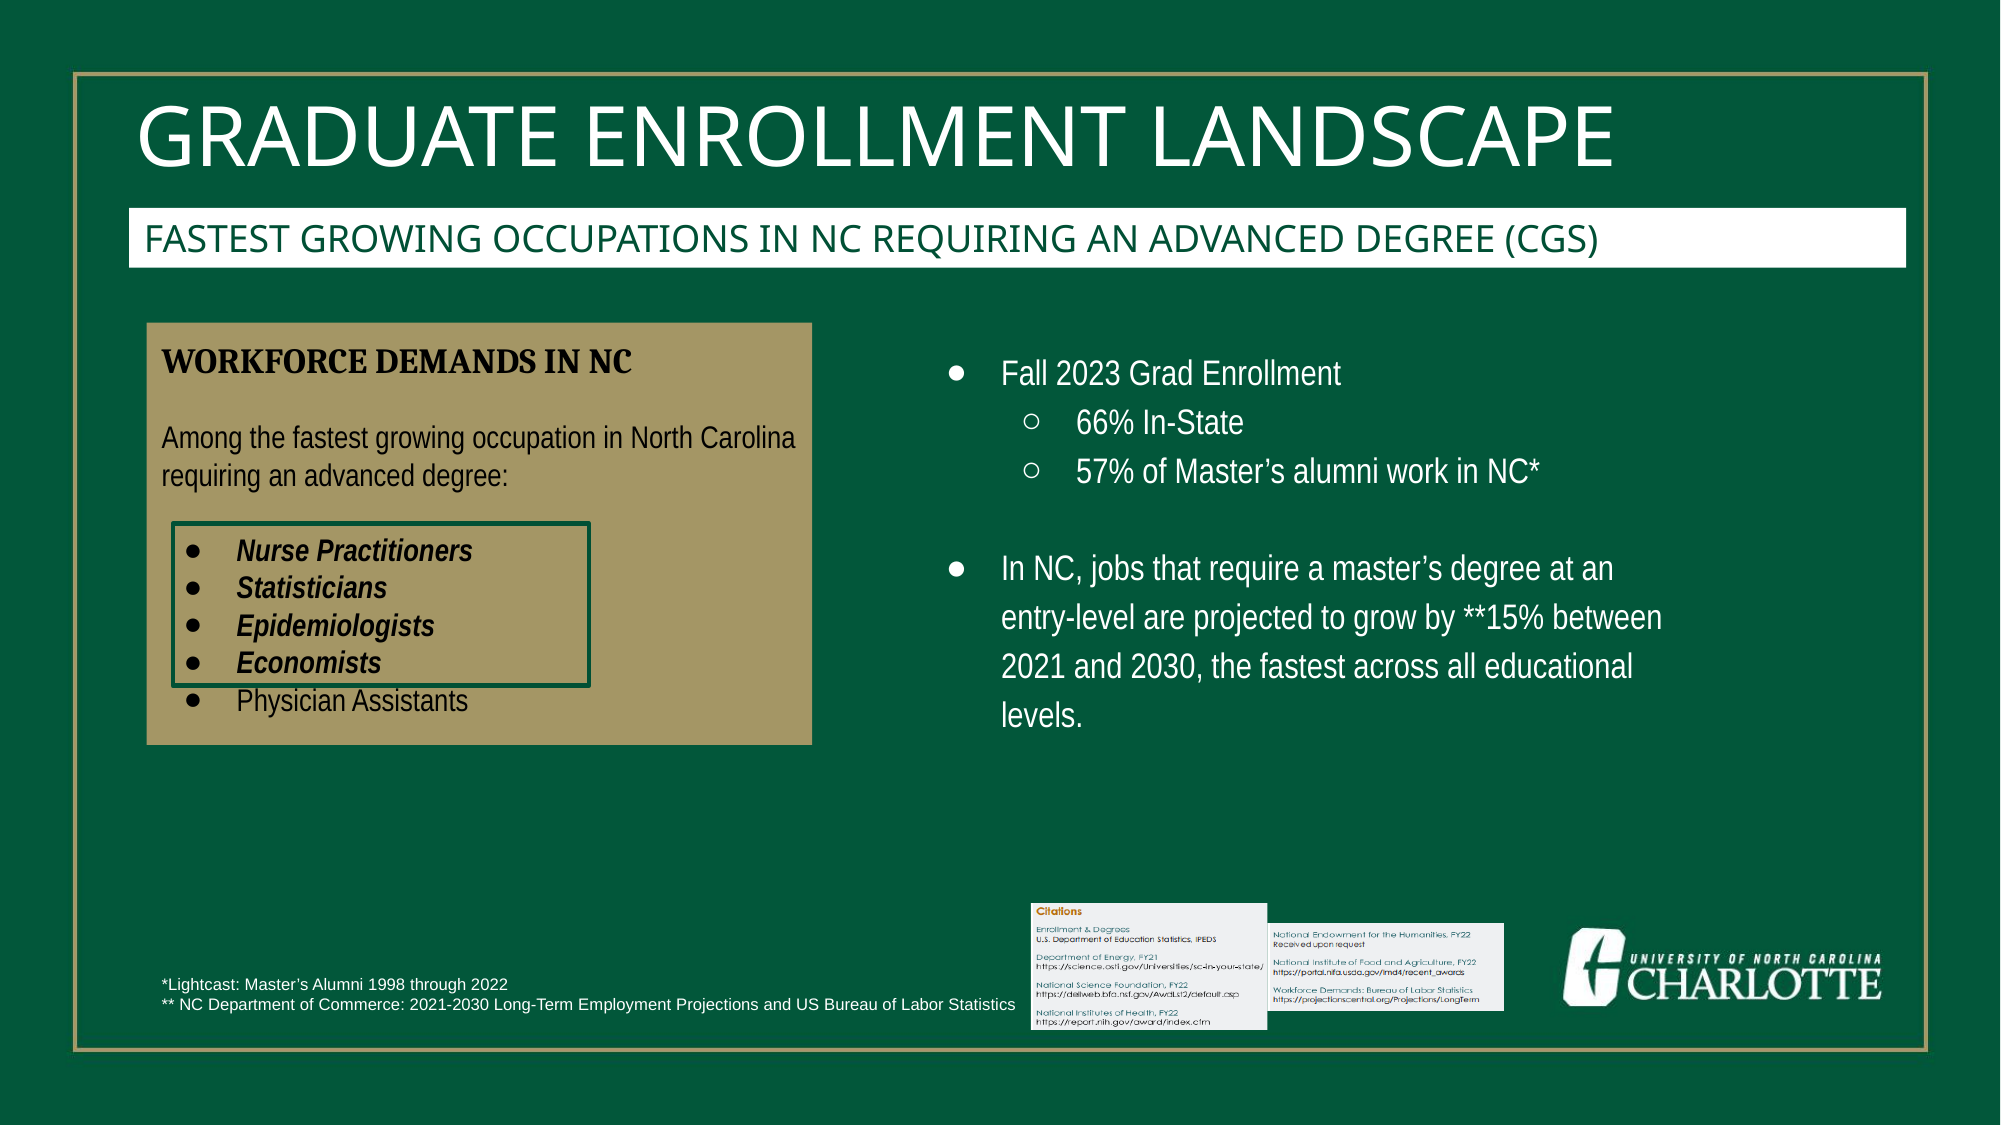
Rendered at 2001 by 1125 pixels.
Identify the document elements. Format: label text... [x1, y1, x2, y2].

title GRADUATE ENROLLMENT LANDSCAPE [120, 77, 1846, 203]
text_box Fall 2023 Grad Enrollment 66% In-State 57% of Master’s alumni work in NC* In NC, jobs that require a master’s degree at an entry-level are projected to grow by **15% between 2021 and 2030, the fastest across all educational levels. [911, 335, 1705, 840]
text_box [146, 322, 813, 746]
text_box *Lightcast: Master’s Alumni 1998 through 2022 ** NC Department of Commerce: 2021-2030 Long-Term Employment Projections and US Bureau of Labor Statistics [146, 959, 1025, 1030]
text_box FASTEST GROWING OCCUPATIONS IN NC REQUIRING AN ADVANCED DEGREE (CGS) [129, 207, 1907, 268]
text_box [1030, 903, 1505, 1031]
picture [0, 0, 2001, 1125]
